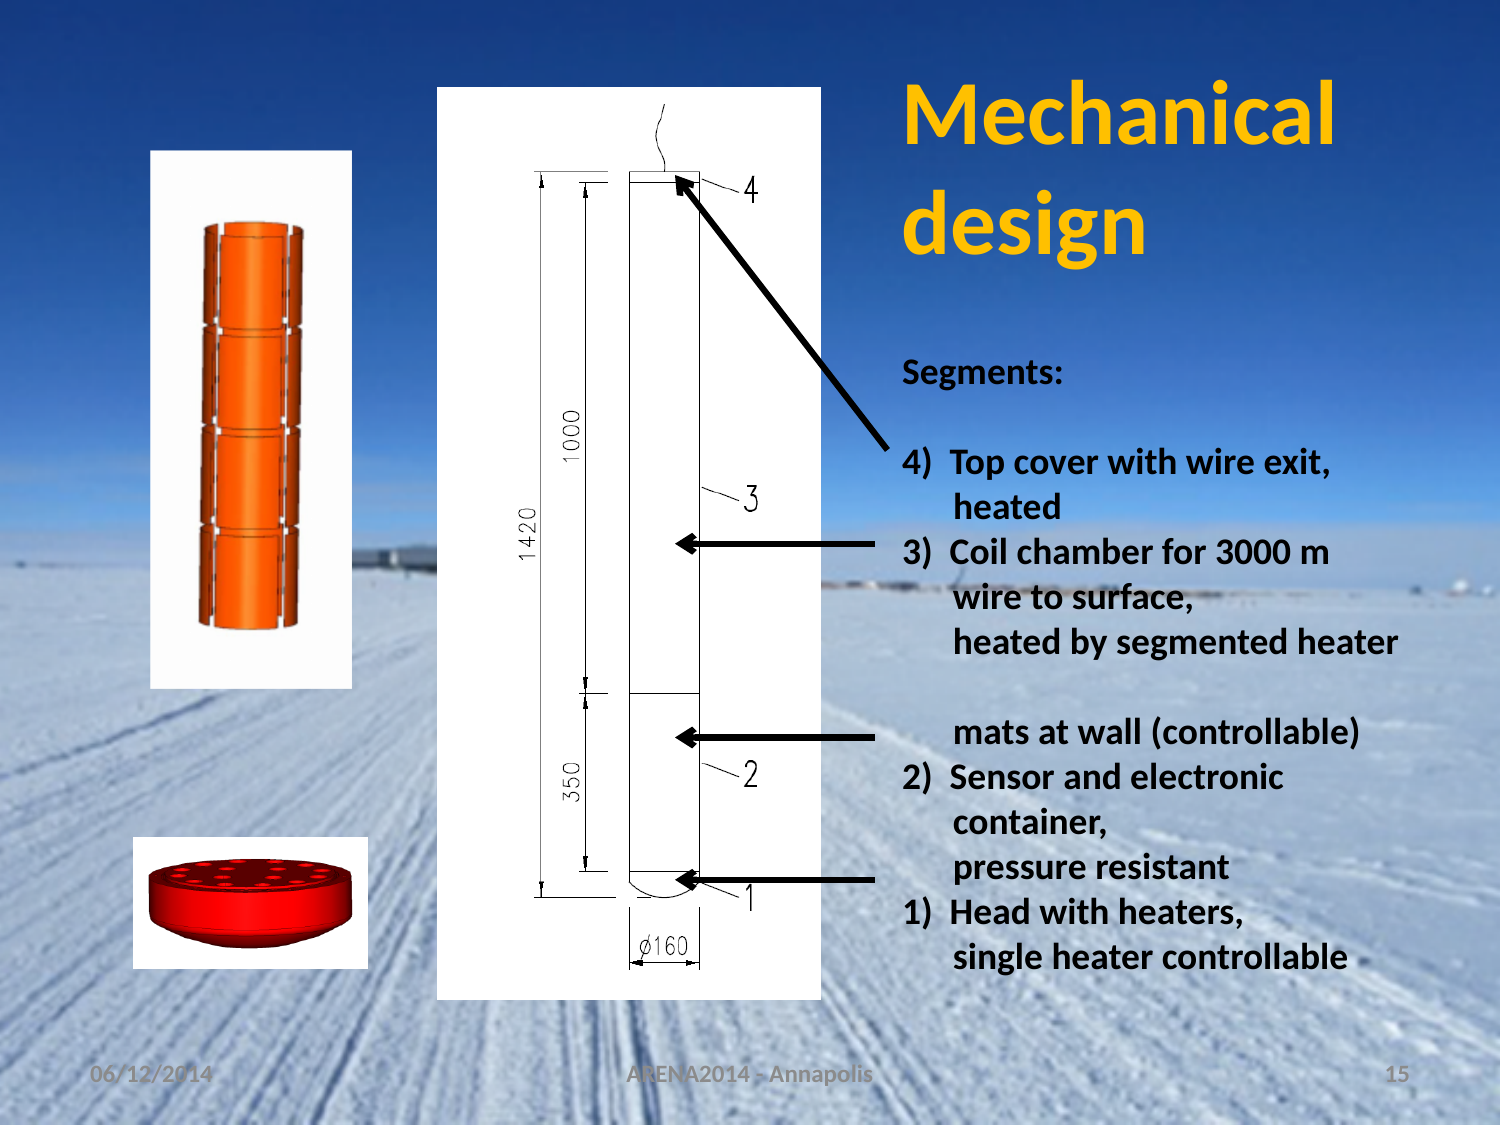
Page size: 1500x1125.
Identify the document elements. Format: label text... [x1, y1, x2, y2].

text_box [674, 174, 888, 451]
footer ARENA2014 - Annapolis [512, 1042, 988, 1103]
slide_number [75, 1042, 425, 1103]
text_box Mechanical design [886, 45, 1425, 281]
picture [0, 0, 1500, 1125]
text_box Segments: 4) Top cover with wire exit, heated 3) Coil chamber for 3000 m wire to surface, heated by segmented heater mats at wall (controllable) 2) Sensor and electronic container, pressure resistant 1) Head with heaters, single heater controllable [887, 339, 1425, 1030]
slide_number 15 [1074, 1042, 1425, 1103]
